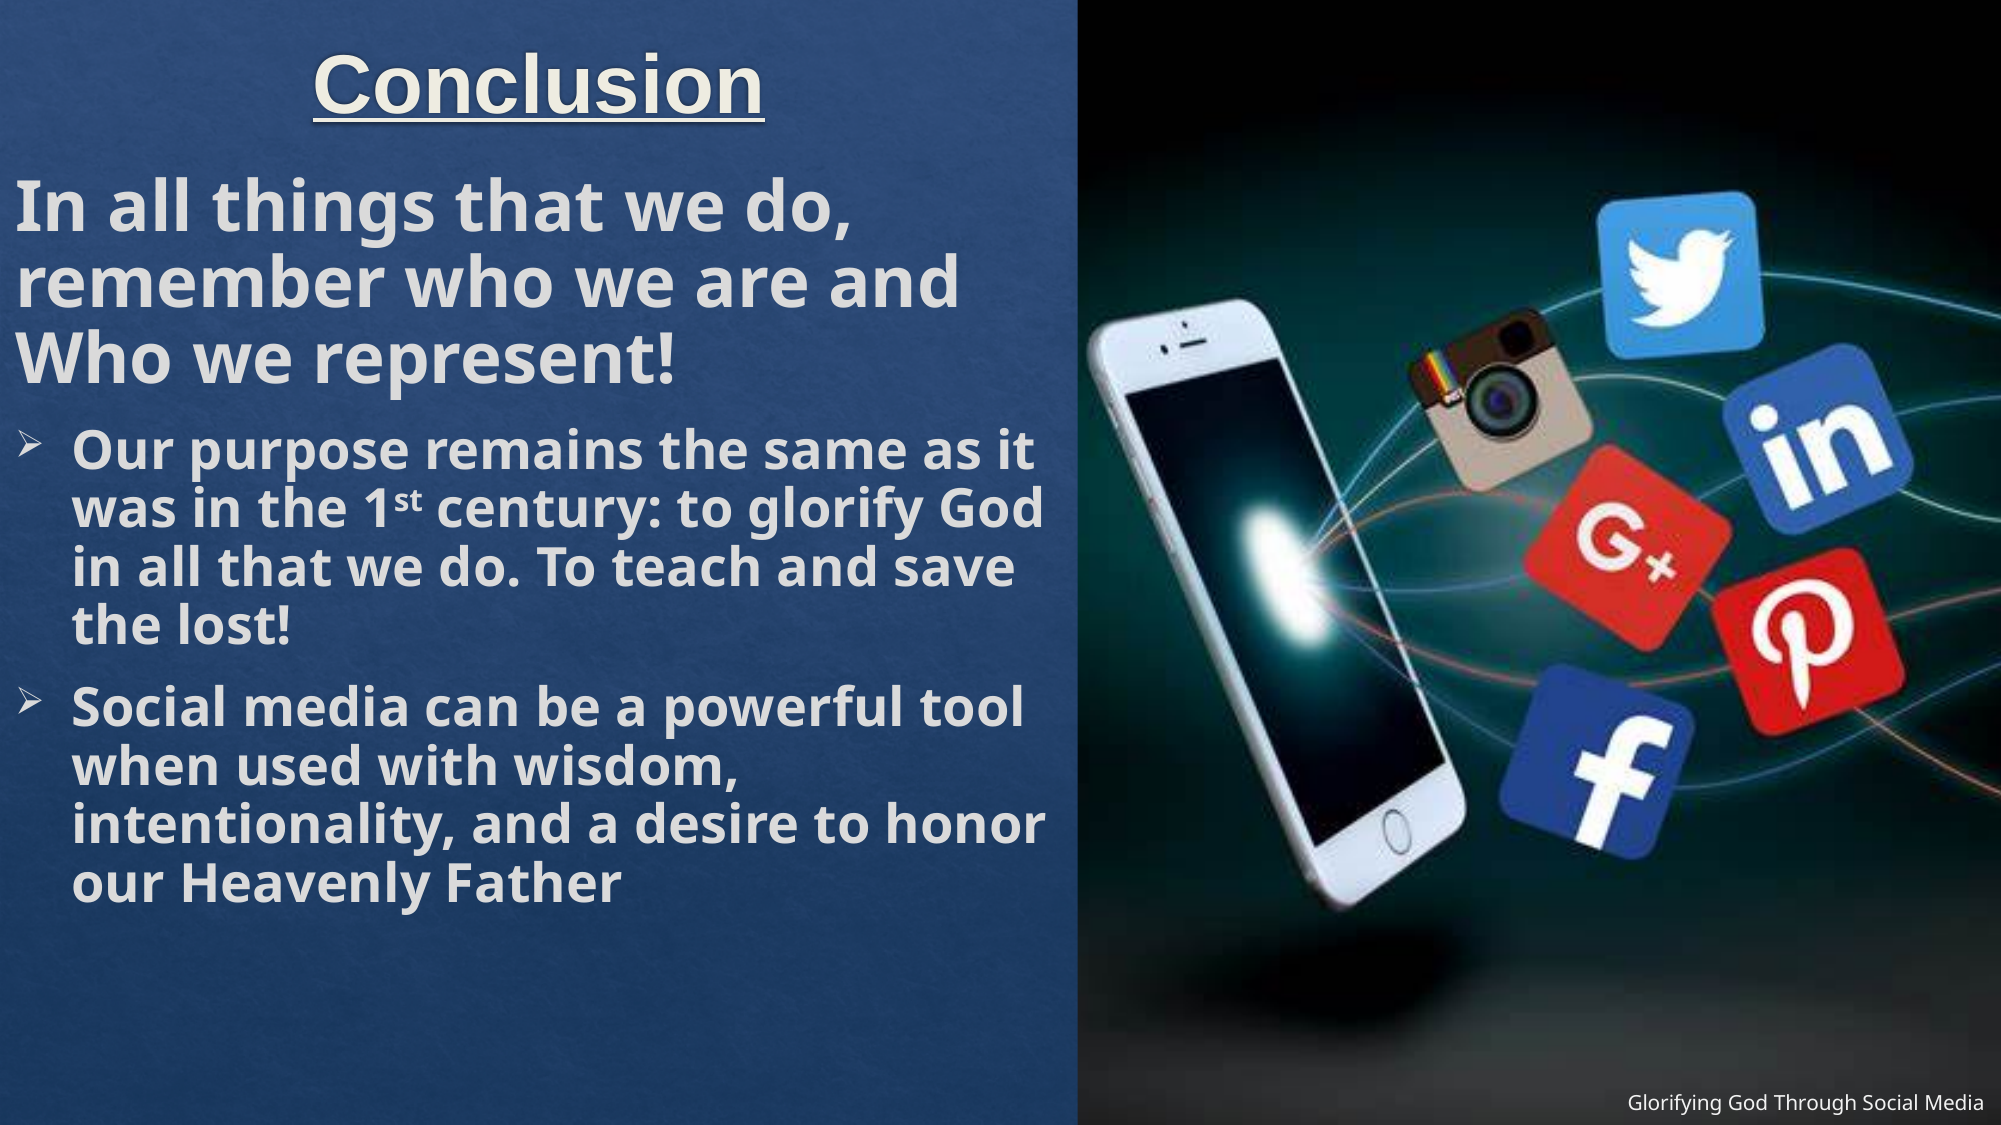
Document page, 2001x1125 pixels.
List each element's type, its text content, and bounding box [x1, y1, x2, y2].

text_box In all things that we do, remember who we are and Who we represent! Our purpose remains the same as it was in the 1st century: to glorify God in all that we do. To teach and save the lost! Social media can be a powerful tool when used with wisdom, intentionality, and a desire to honor our Heavenly Father [0, 162, 1069, 1125]
picture [1077, 0, 2001, 1125]
title Conclusion [0, 7, 1069, 138]
